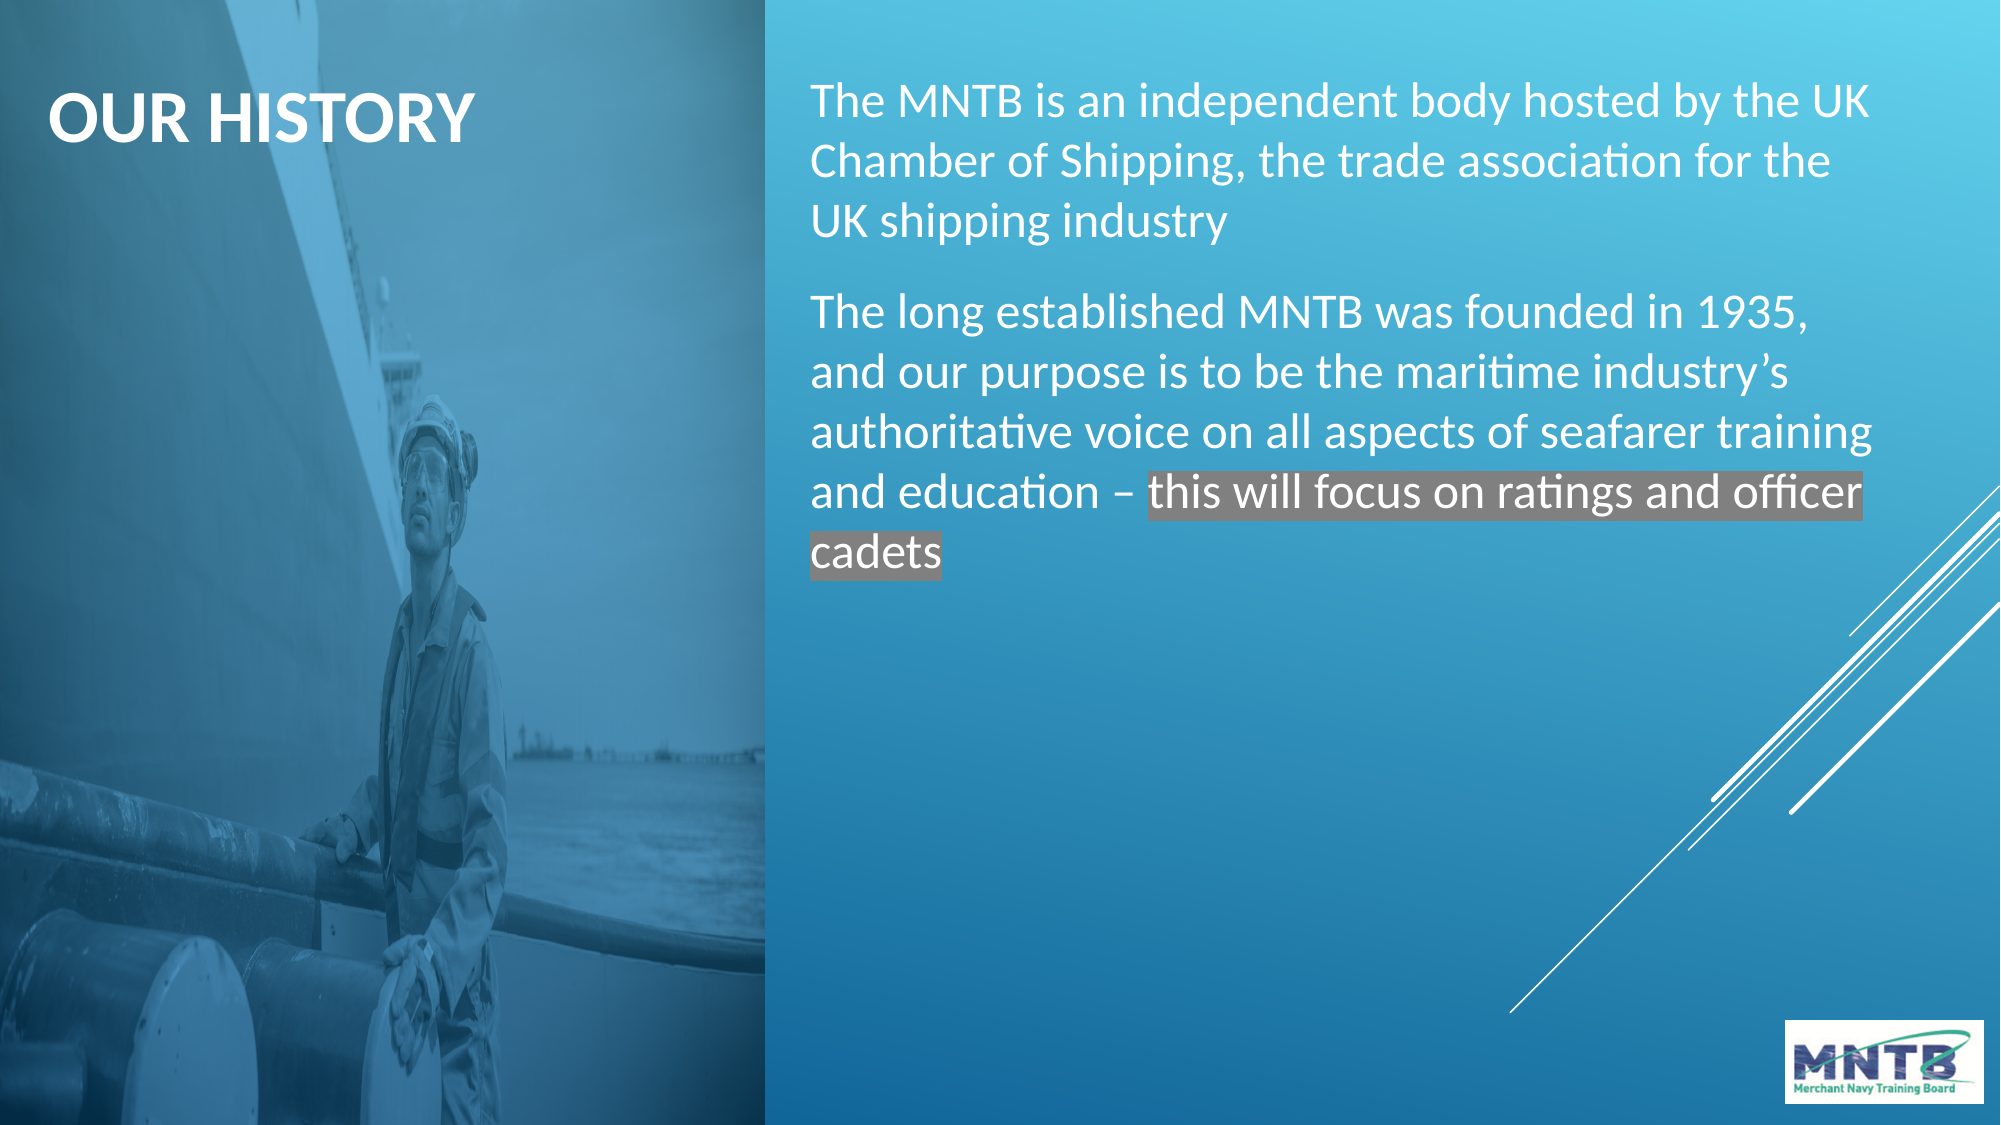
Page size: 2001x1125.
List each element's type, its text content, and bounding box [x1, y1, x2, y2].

picture [0, 0, 765, 1125]
text_box The MNTB is an independent body hosted by the UK Chamber of Shipping, the trade association for the UK shipping industry The long established MNTB was founded in 1935, and our purpose is to be the maritime industry’s authoritative voice on all aspects of seafarer training and education – this will focus on ratings and officer cadets [795, 60, 1909, 587]
picture [1785, 1020, 1984, 1104]
